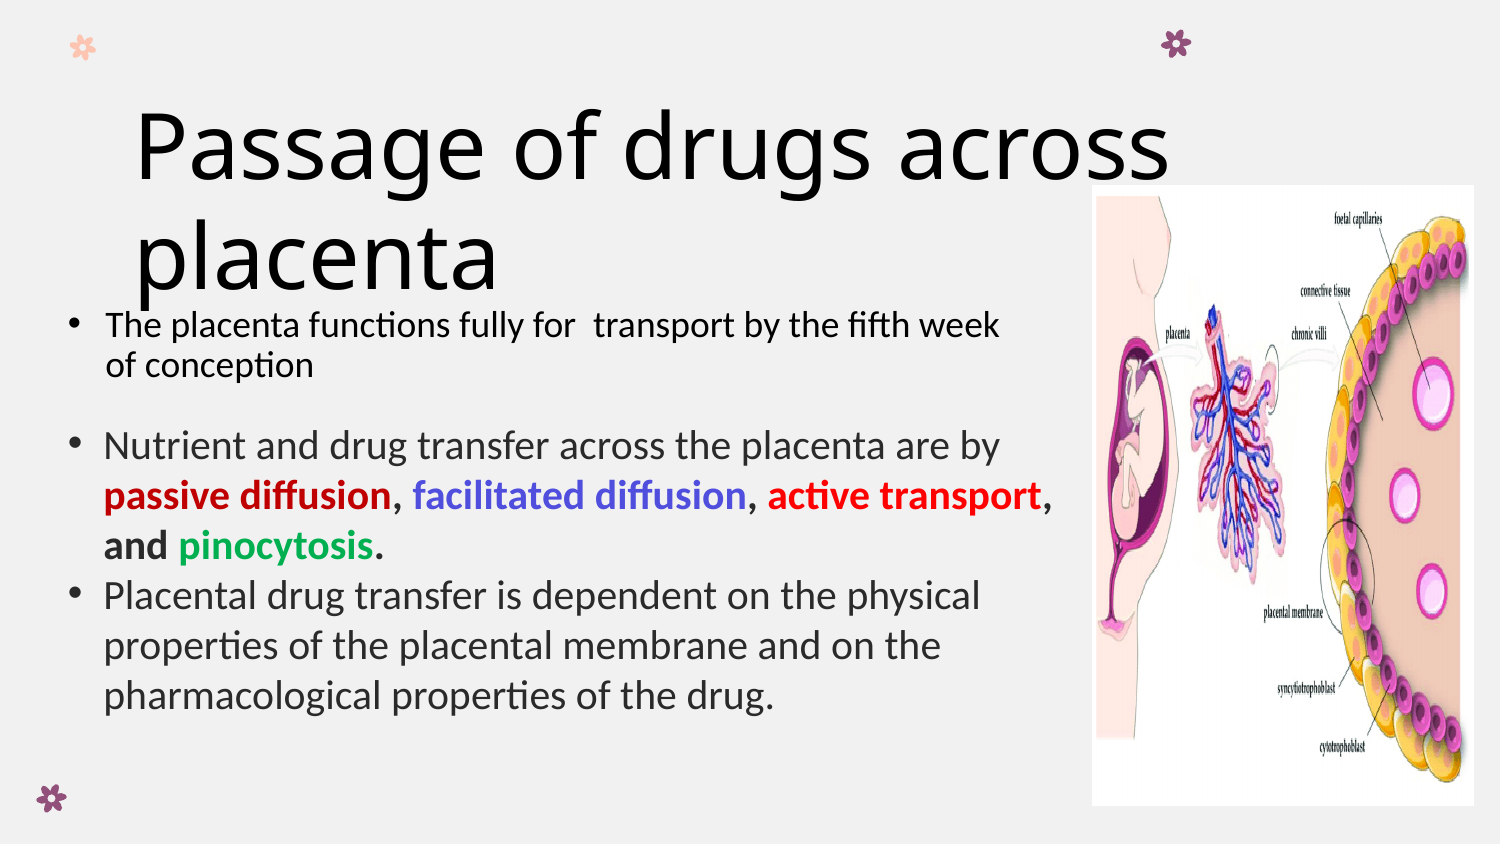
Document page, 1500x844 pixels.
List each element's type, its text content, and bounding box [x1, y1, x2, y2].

text_box Nutrient and drug transfer across the placenta are by passive diffusion, facilitated diffusion, active transport, and pinocytosis. Placental drug transfer is dependent on the physical properties of the placental membrane and on the pharmacological properties of the drug. [53, 410, 1087, 725]
title Passage of drugs across placenta [118, 72, 1459, 167]
picture [1092, 185, 1474, 807]
text_box The placenta functions fully for transport by the fifth week of conception [53, 297, 1022, 394]
